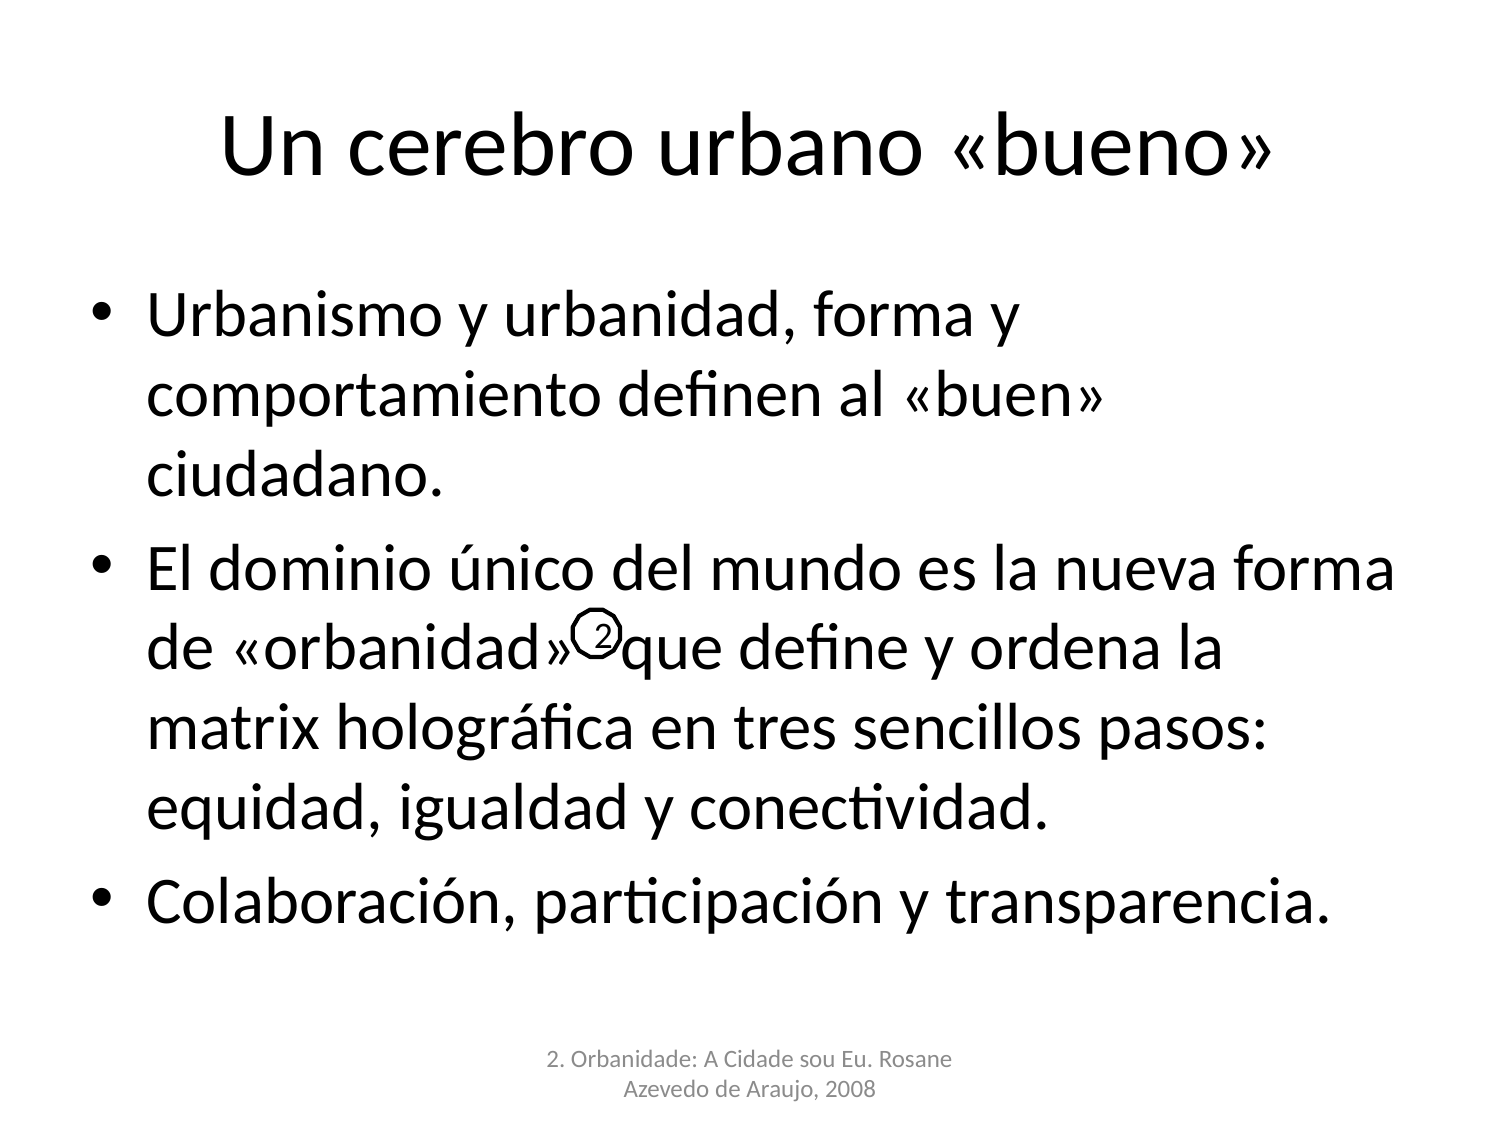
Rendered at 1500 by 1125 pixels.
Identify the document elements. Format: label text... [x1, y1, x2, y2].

list Urbanismo y urbanidad, forma y comportamiento definen al «buen» ciudadano. El dominio único del mundo es la nueva forma de «orbanidad» que define y ordena la matrix holográfica en tres sencillos pasos: equidad, igualdad y conectividad. Colaboración, participación y transparencia. [75, 262, 1425, 1005]
title Un cerebro urbano «bueno» [75, 45, 1425, 233]
footer 2. Orbanidade: A Cidade sou Eu. Rosane Azevedo de Araujo, 2008 [512, 1042, 988, 1103]
text_box 2 [570, 607, 623, 660]
